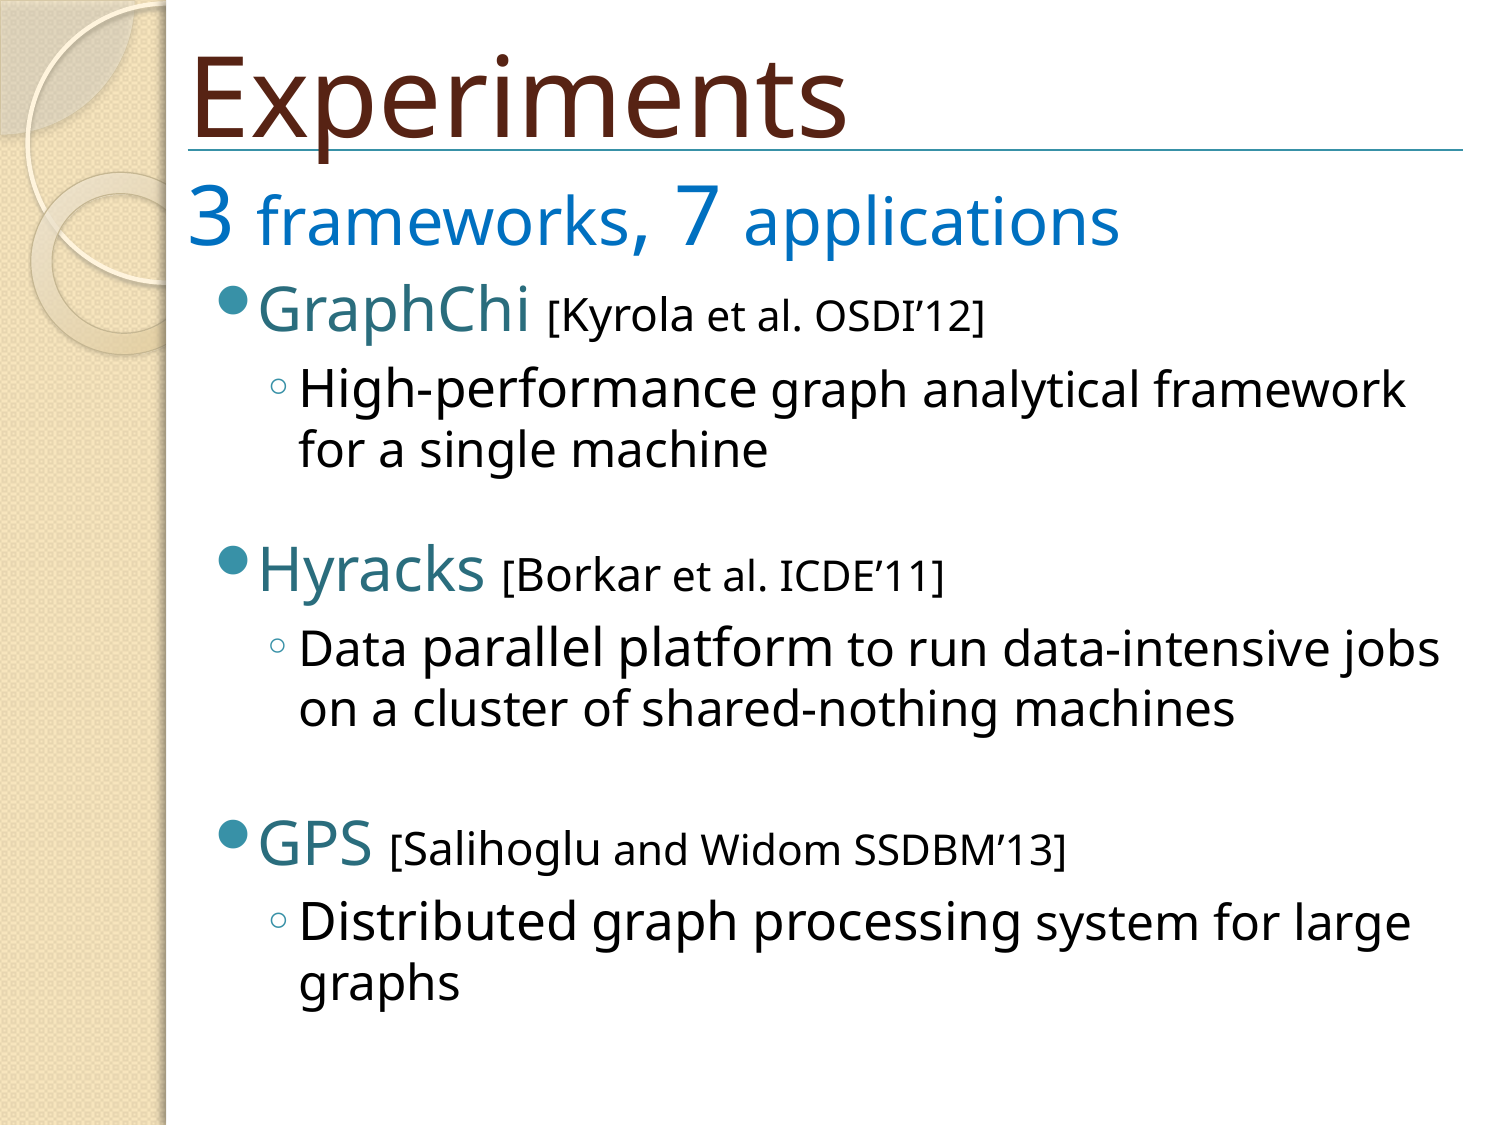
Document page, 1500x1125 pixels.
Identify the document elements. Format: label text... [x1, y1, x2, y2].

title Experiments [187, 24, 1463, 213]
text_box 3 frameworks, 7 applications [187, 162, 1275, 271]
list GraphChi [Kyrola et al. OSDI’12] High-performance graph analytical framework for a single machine Hyracks [Borkar et al. ICDE’11] Data parallel platform to run data-intensive jobs on a cluster of shared-nothing machines GPS [Salihoglu and Widom SSDBM’13] Distributed graph processing system for large graphs [187, 262, 1466, 1025]
